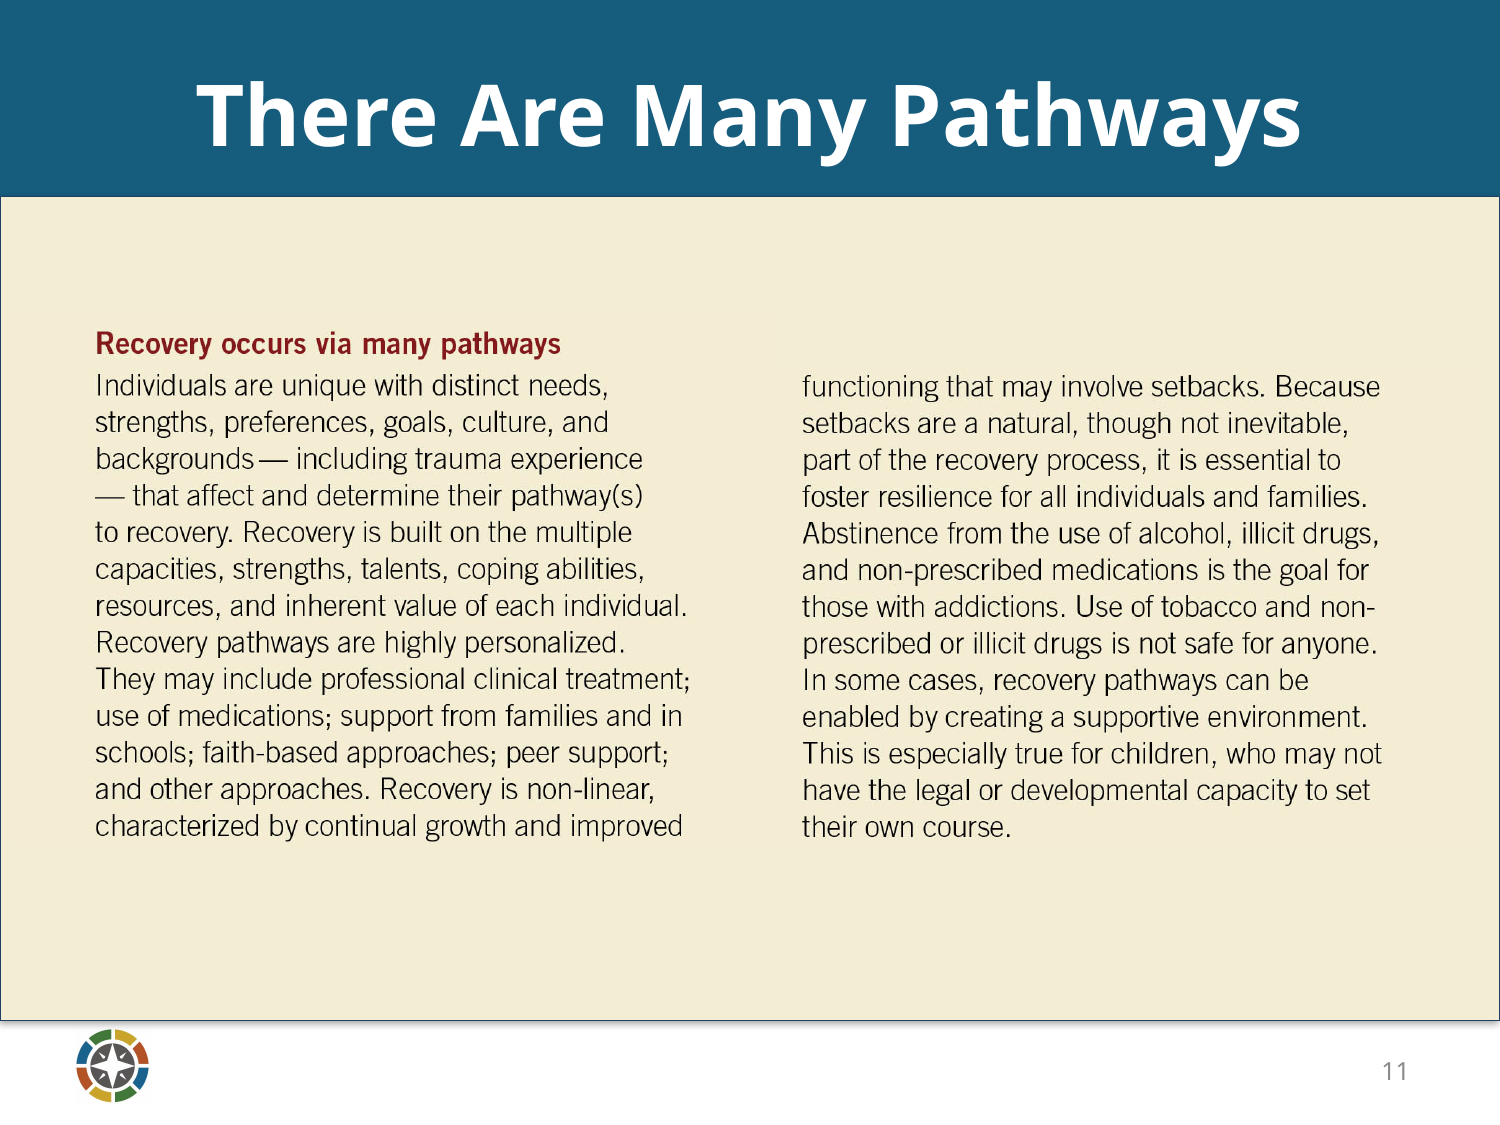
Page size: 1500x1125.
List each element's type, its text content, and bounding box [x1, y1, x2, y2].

text_box [0, 196, 1500, 1021]
title There Are Many Pathways [0, 0, 1500, 195]
picture [14, 313, 1478, 843]
slide_number 11 [1074, 1042, 1425, 1103]
picture [75, 1026, 152, 1105]
